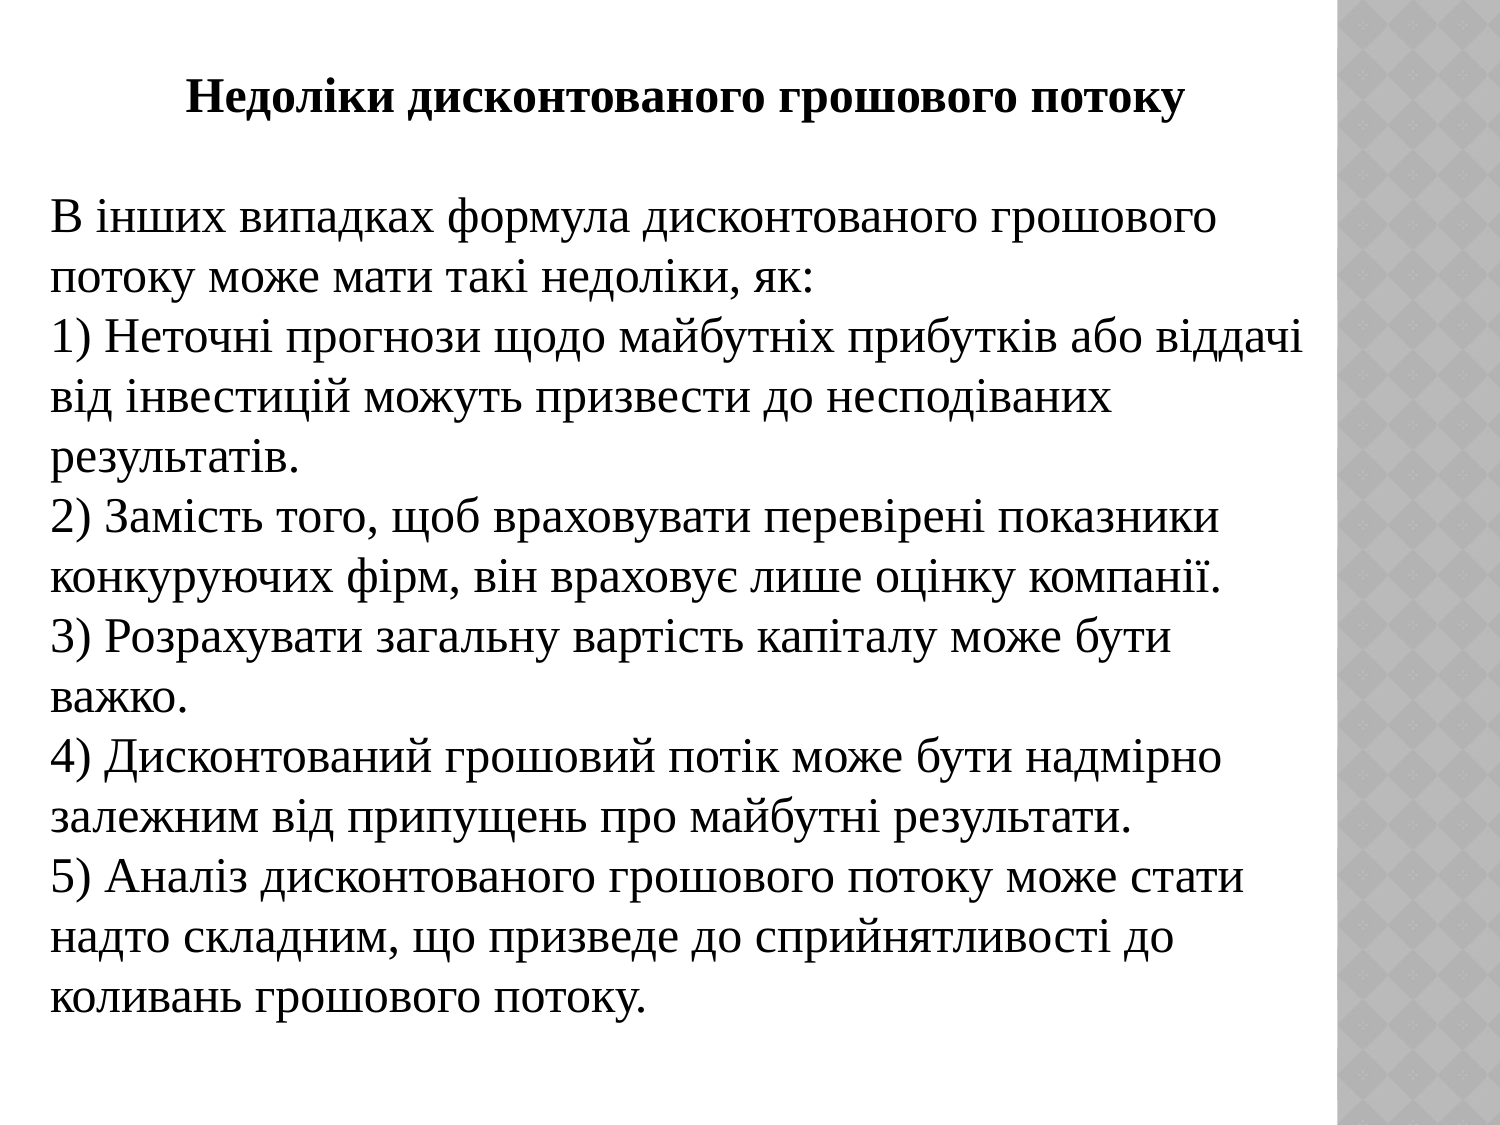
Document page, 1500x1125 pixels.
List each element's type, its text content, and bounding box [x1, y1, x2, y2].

text_box Недоліки дисконтованого грошового потоку В інших випадках формула дисконтованого грошового потоку може мати такі недоліки, як: 1) Неточні прогнози щодо майбутніх прибутків або віддачі від інвестицій можуть призвести до несподіваних результатів. 2) Замість того, щоб враховувати перевірені показники конкуруючих фірм, він враховує лише оцінку компанії. 3) Розрахувати загальну вартість капіталу може бути важко. 4) Дисконтований грошовий потік може бути надмірно залежним від припущень про майбутні результати. 5) Аналіз дисконтованого грошового потоку може стати надто складним, що призведе до сприйнятливості до коливань грошового потоку. [35, 55, 1336, 1030]
